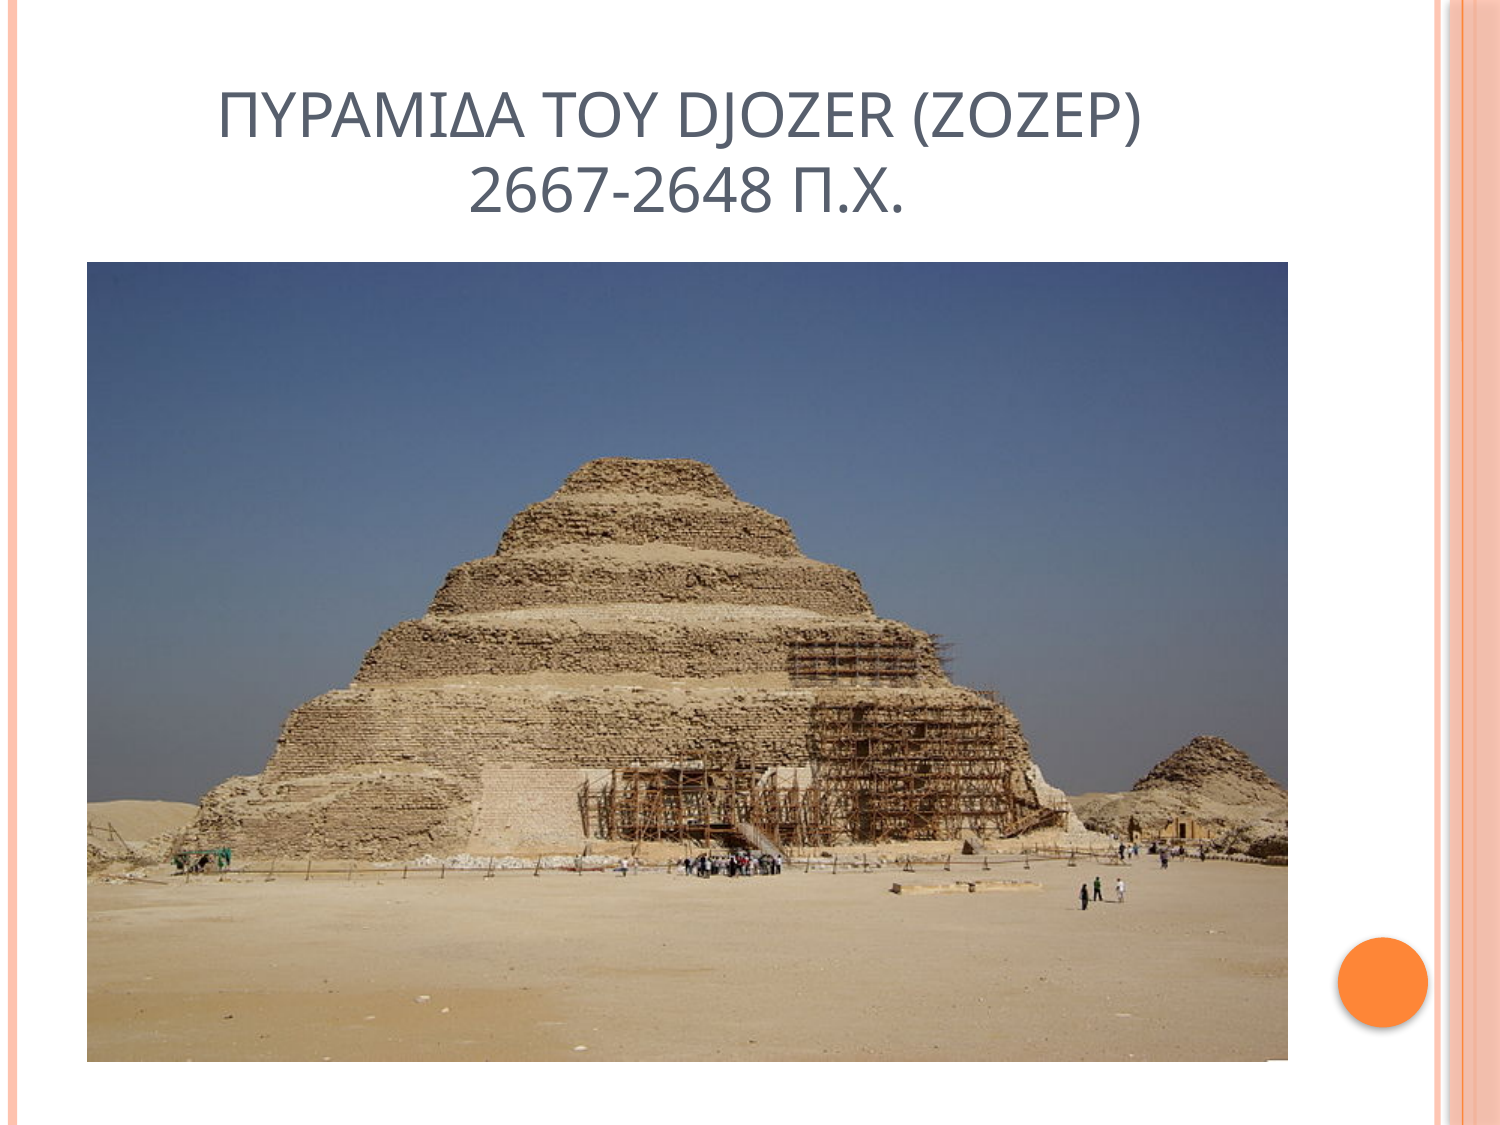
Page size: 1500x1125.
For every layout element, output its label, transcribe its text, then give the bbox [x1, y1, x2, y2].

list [86, 261, 1288, 1063]
title Πυραμιδα του Djozer (ζoζερ) 2667-2648 π.Χ. [75, 45, 1300, 233]
